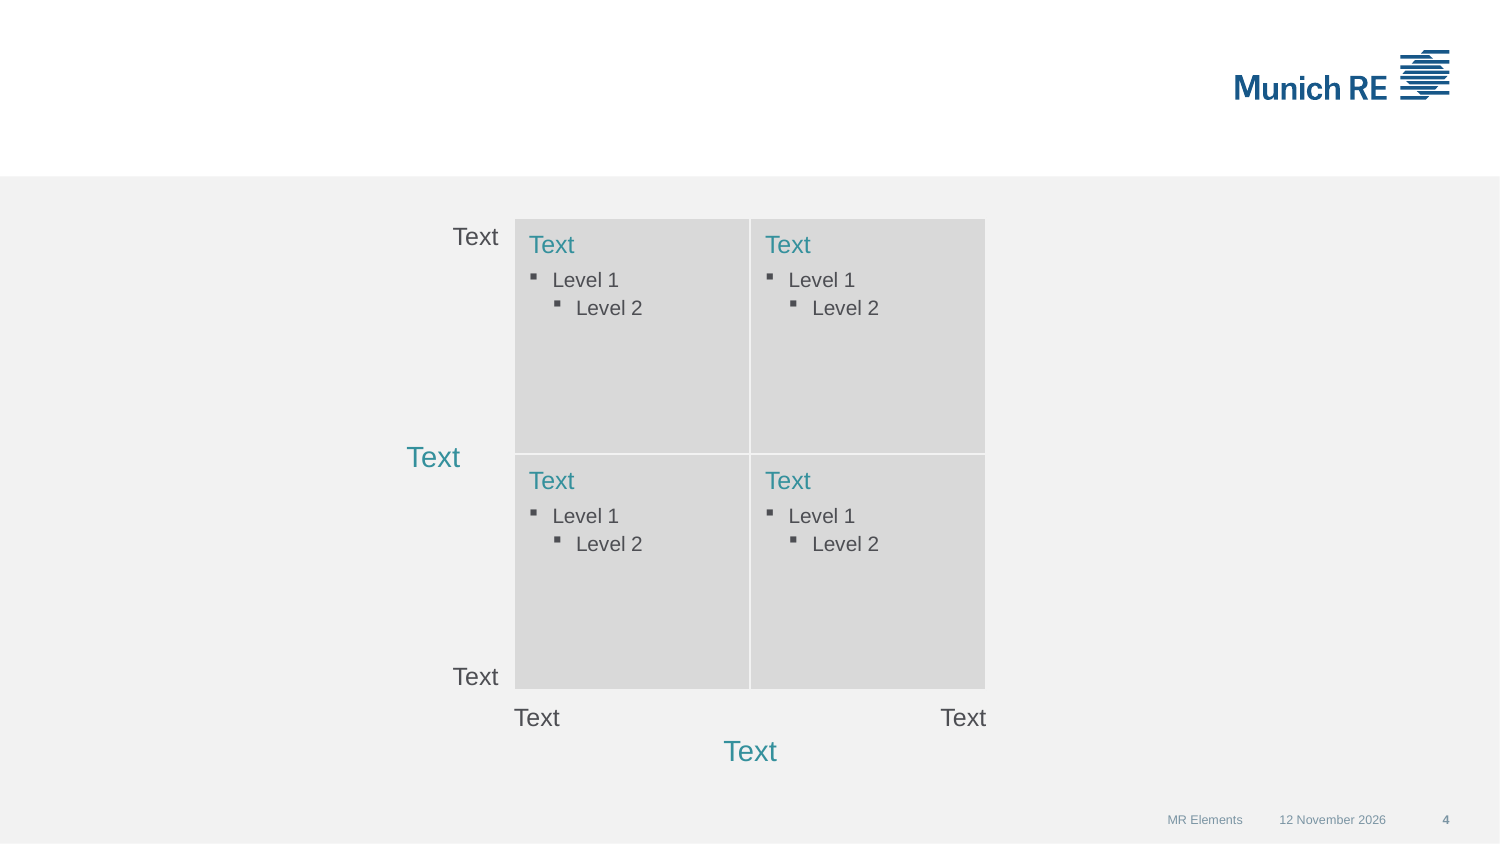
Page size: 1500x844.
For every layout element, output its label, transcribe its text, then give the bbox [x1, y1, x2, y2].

text_box Text [925, 690, 987, 746]
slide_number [1249, 803, 1385, 837]
text_box Text [708, 690, 793, 768]
slide_number 4 [1385, 803, 1450, 837]
text_box Text [514, 690, 575, 746]
text_box Text [437, 642, 514, 691]
footer MR Elements [652, 803, 1243, 837]
text_box Text Level 1 Level 2 [751, 217, 987, 454]
text_box Text Level 1 Level 2 [514, 217, 751, 454]
text_box Text Level 1 Level 2 [514, 454, 750, 691]
text_box Text Level 1 Level 2 [750, 454, 987, 691]
text_box Text [391, 419, 514, 489]
text_box Text [437, 217, 514, 266]
